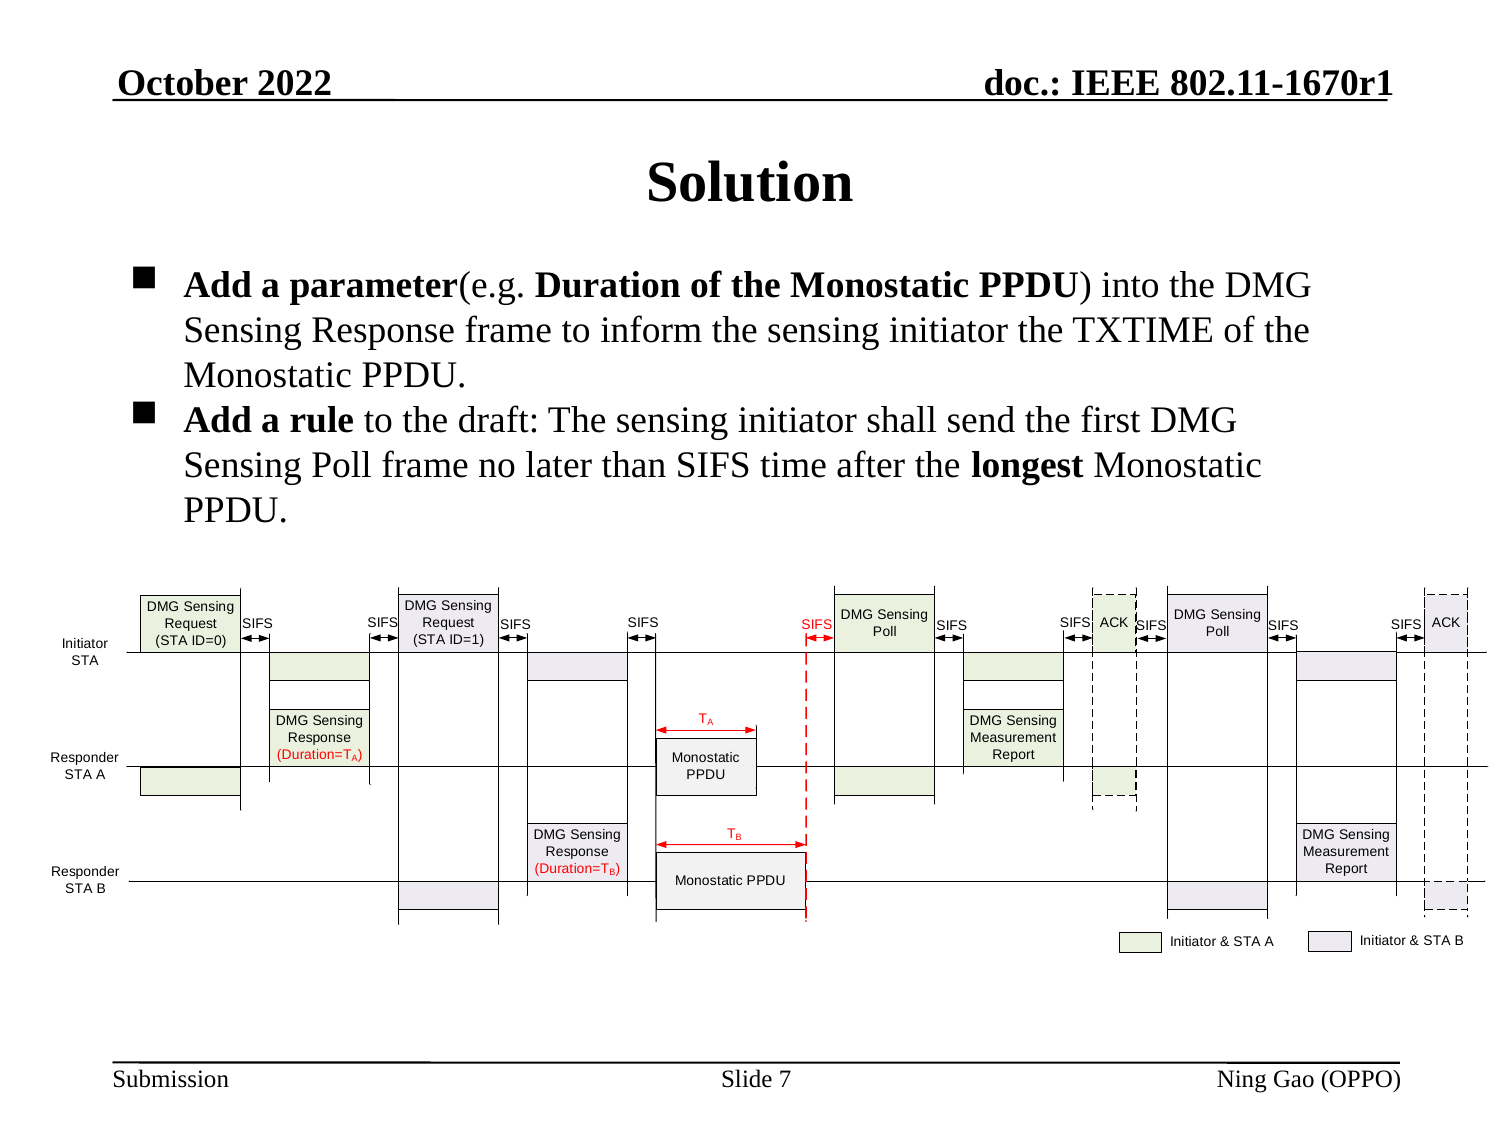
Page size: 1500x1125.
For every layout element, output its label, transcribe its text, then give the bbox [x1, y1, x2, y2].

footer Ning Gao (OPPO) [1031, 1061, 1402, 1093]
picture [41, 584, 1489, 958]
text_box Add a parameter(e.g. Duration of the Monostatic PPDU) into the DMG Sensing Response frame to inform the sensing initiator the TXTIME of the Monostatic PPDU. Add a rule to the draft: The sensing initiator shall send the first DMG Sensing Poll frame no later than SIFS time after the longest Monostatic PPDU. [112, 252, 1365, 538]
slide_number Slide 7 [712, 1061, 800, 1123]
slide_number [116, 58, 507, 104]
title Solution [112, 138, 1388, 218]
